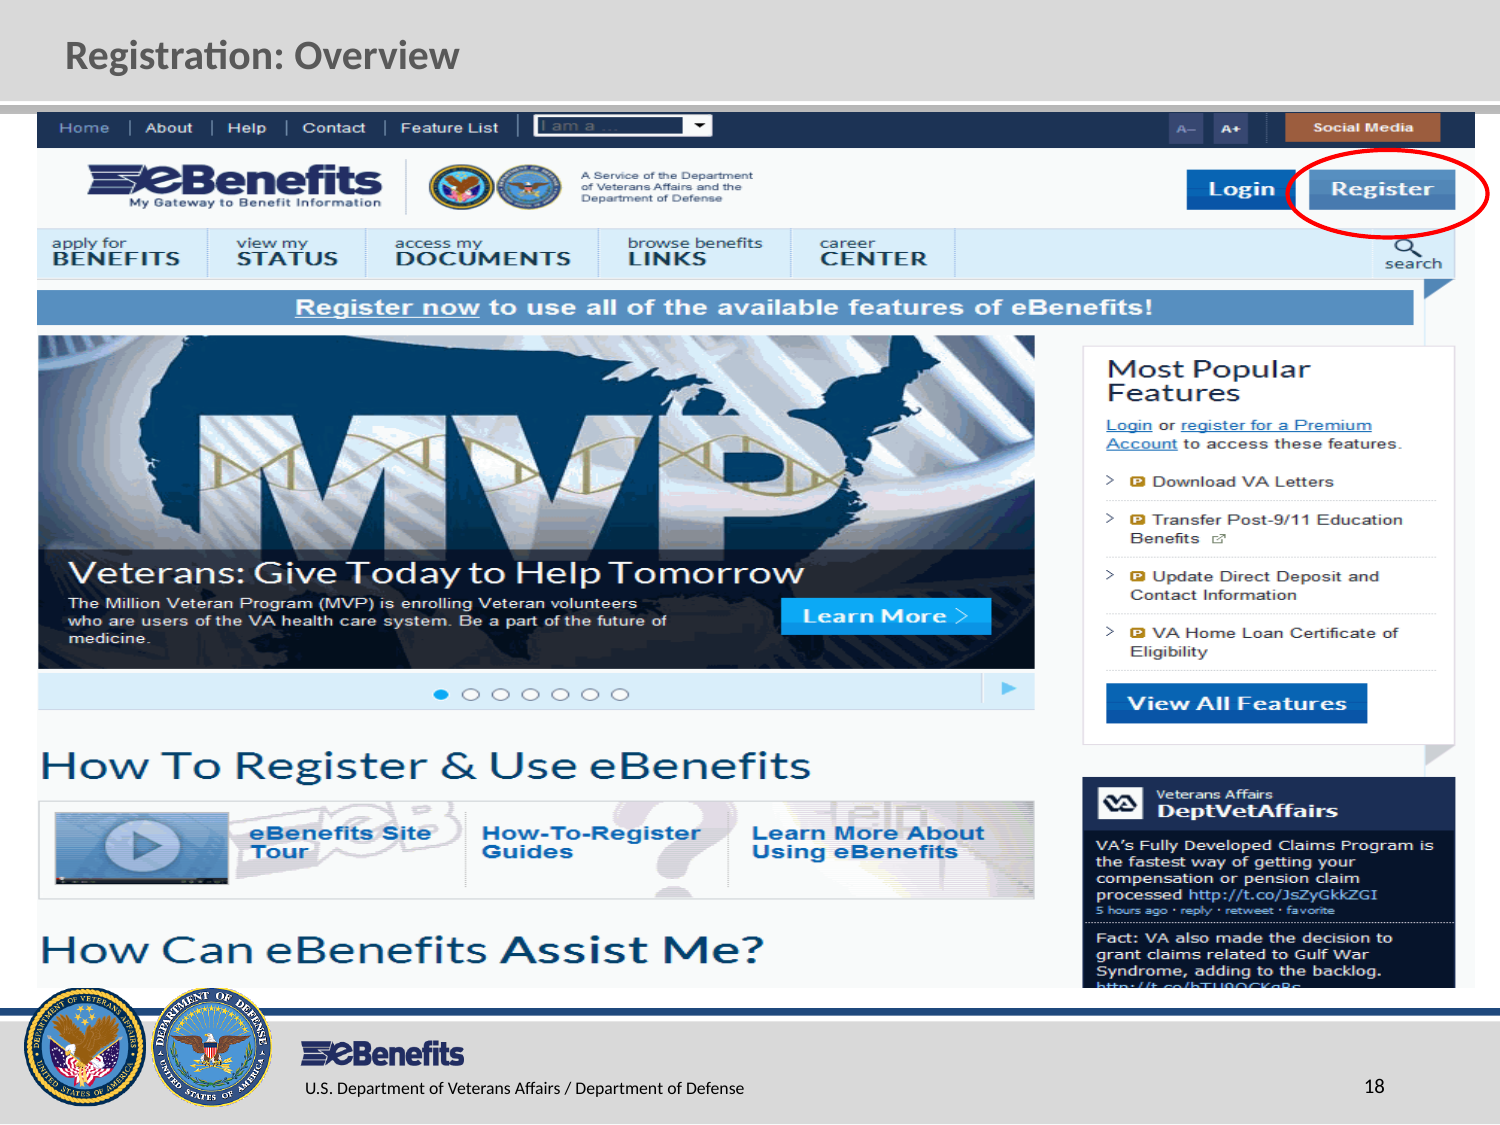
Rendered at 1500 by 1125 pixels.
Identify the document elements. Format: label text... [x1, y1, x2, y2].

title Registration: Overview [49, 12, 1401, 94]
picture [24, 112, 1476, 1107]
text_box [1479, 173, 1490, 215]
slide_number 18 [1050, 1066, 1400, 1103]
footer U.S. Department of Veterans Affairs / Department of Defense [287, 1065, 763, 1110]
picture [300, 1040, 464, 1065]
